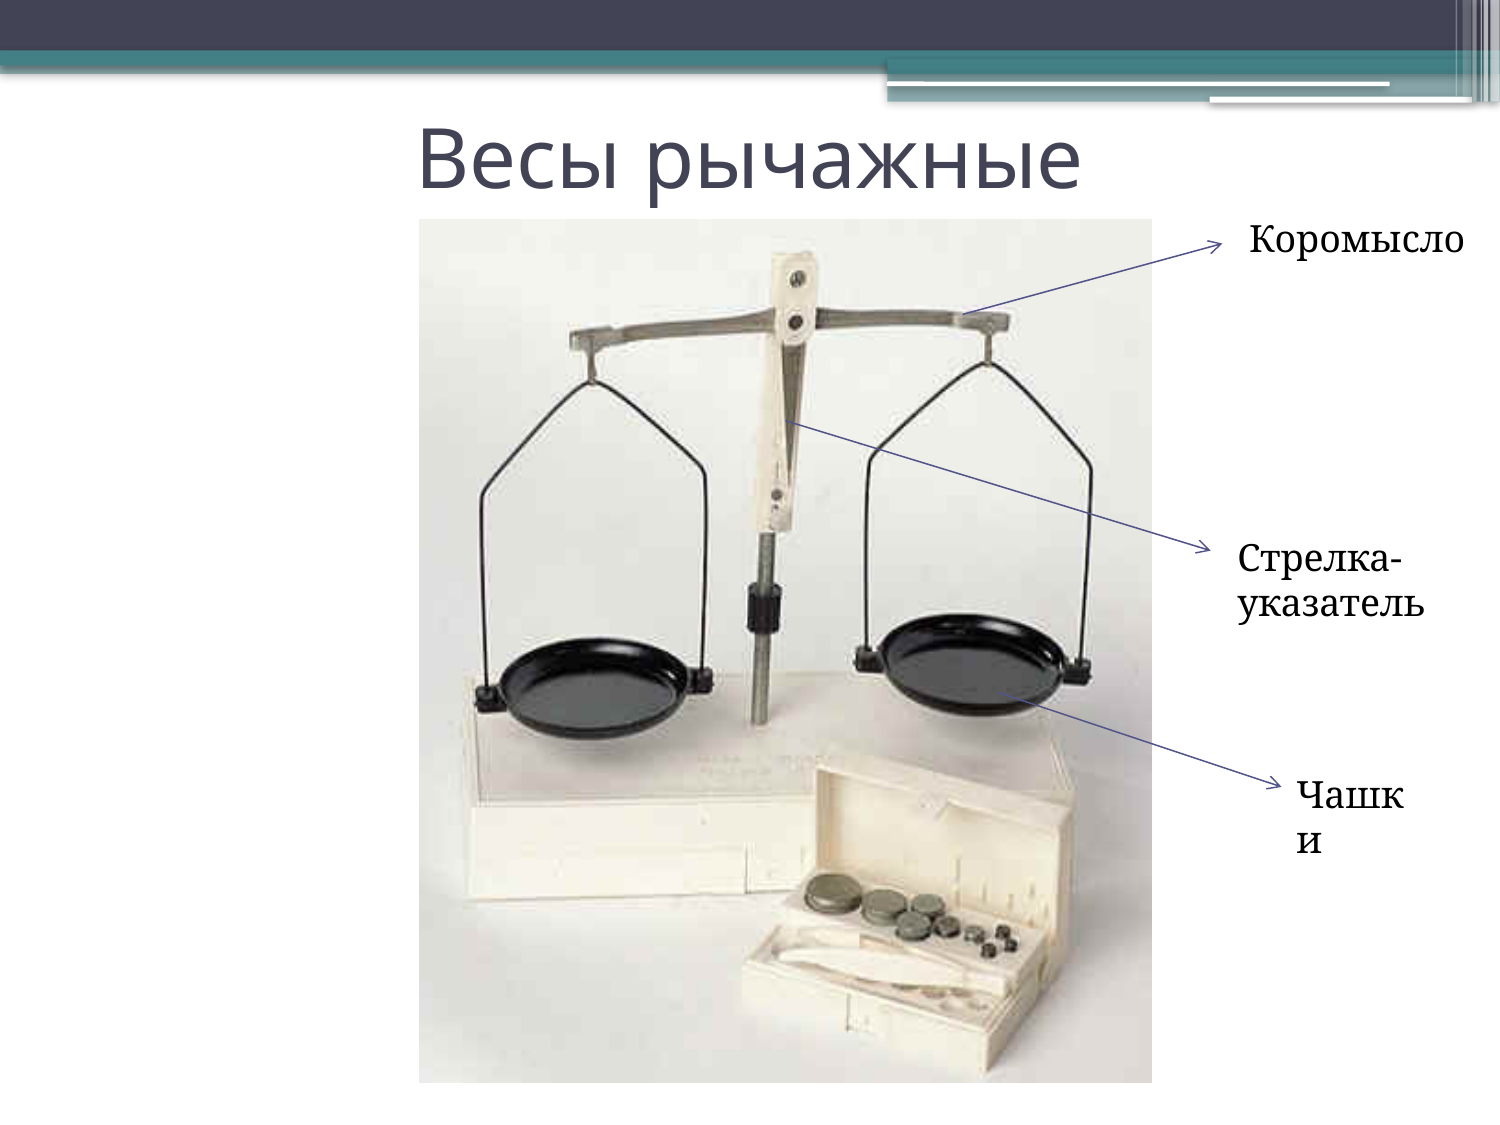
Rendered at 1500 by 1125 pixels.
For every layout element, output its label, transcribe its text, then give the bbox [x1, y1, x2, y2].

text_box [785, 420, 1211, 551]
text_box Стрелка-указатель [1222, 527, 1500, 632]
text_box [997, 692, 1282, 788]
text_box Коромысло [1234, 208, 1500, 268]
text_box Чашки [1281, 763, 1435, 868]
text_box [962, 243, 1223, 315]
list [418, 219, 1152, 1083]
title Весы рычажные [75, 54, 1425, 256]
